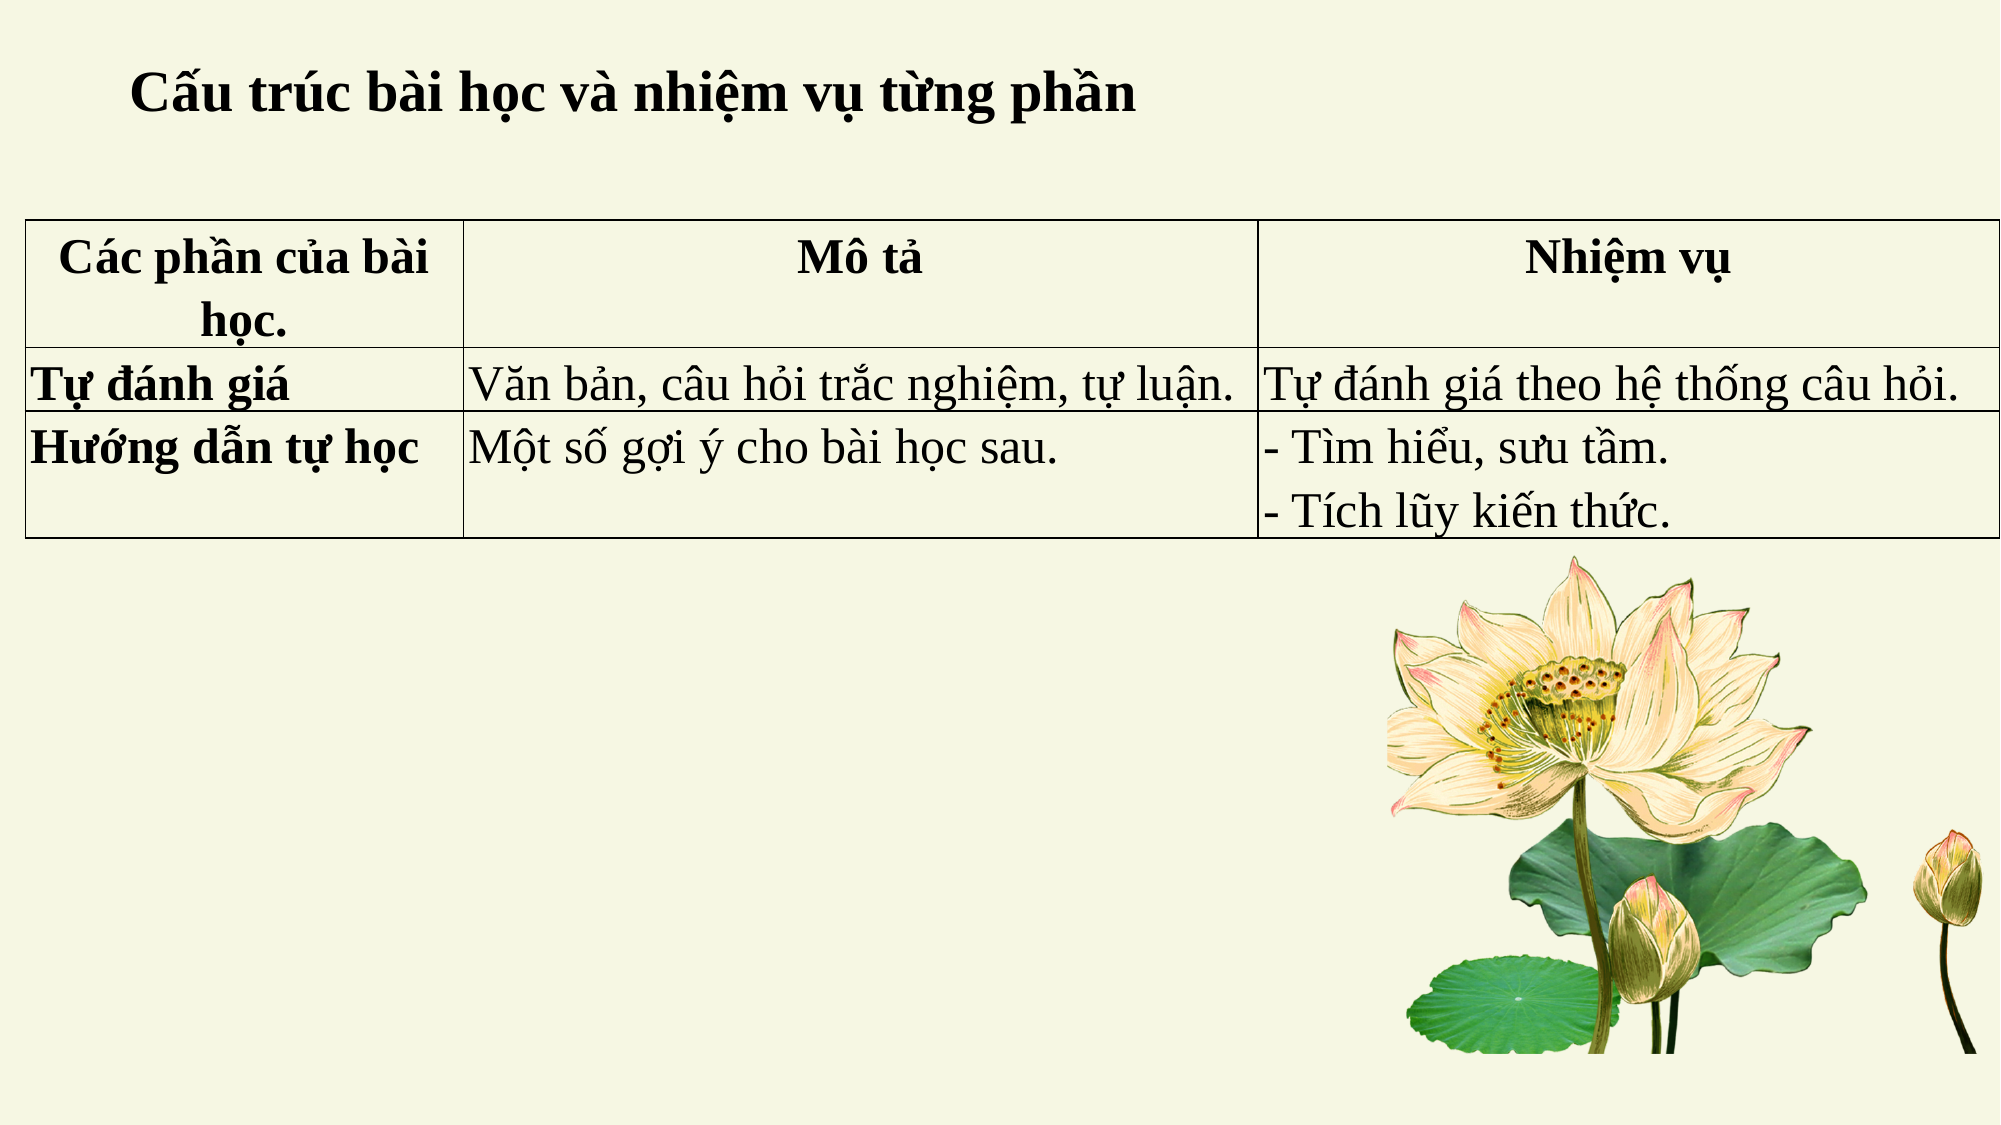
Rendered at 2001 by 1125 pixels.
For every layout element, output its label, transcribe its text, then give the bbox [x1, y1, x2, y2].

table_header Các phần của bài học. [26, 221, 463, 347]
table_cell - Tìm hiểu, sưu tầm. - Tích lũy kiến thức. [1259, 412, 1270, 537]
table_header Nhiệm vụ [1259, 221, 1999, 347]
picture [1270, 392, 2000, 1125]
table_cell Một số gợi ý cho bài học sau. [464, 412, 1257, 537]
table_cell Tự đánh giá theo hệ thống câu hỏi. [1259, 348, 1999, 410]
table_cell Hướng dẫn tự học [26, 412, 463, 537]
table_cell Tự đánh giá [26, 348, 463, 410]
text_box Cấu trúc bài học và nhiệm vụ từng phần [114, 45, 1252, 131]
table_header Mô tả [464, 221, 1257, 347]
table_cell Văn bản, câu hỏi trắc nghiệm, tự luận. [464, 348, 1257, 410]
